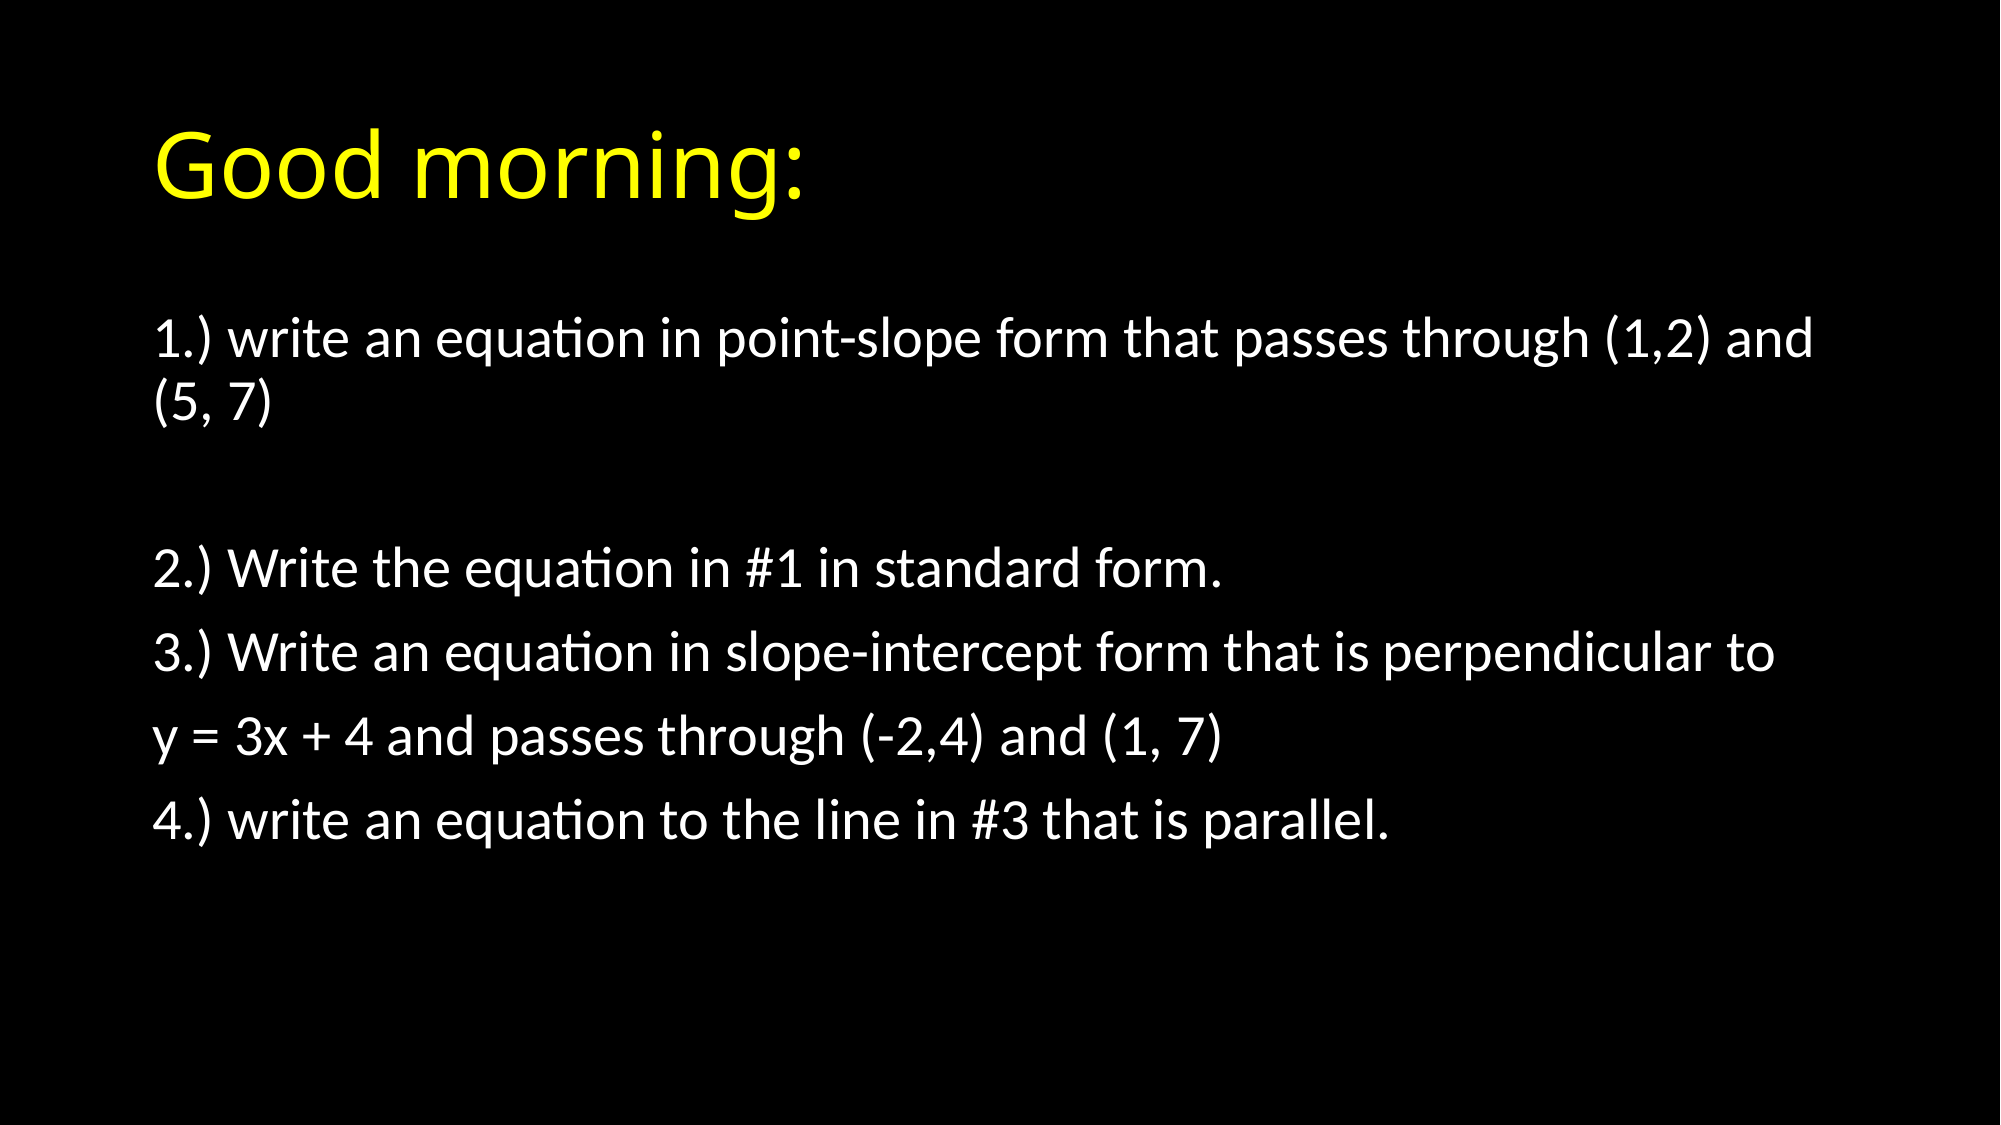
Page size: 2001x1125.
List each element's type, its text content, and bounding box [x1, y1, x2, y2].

list 1.) write an equation in point-slope form that passes through (1,2) and (5, 7) 2.) Write the equation in #1 in standard form. 3.) Write an equation in slope-intercept form that is perpendicular to y = 3x + 4 and passes through (-2,4) and (1, 7) 4.) write an equation to the line in #3 that is parallel. [137, 299, 1863, 1014]
title Good morning: [137, 59, 1863, 278]
